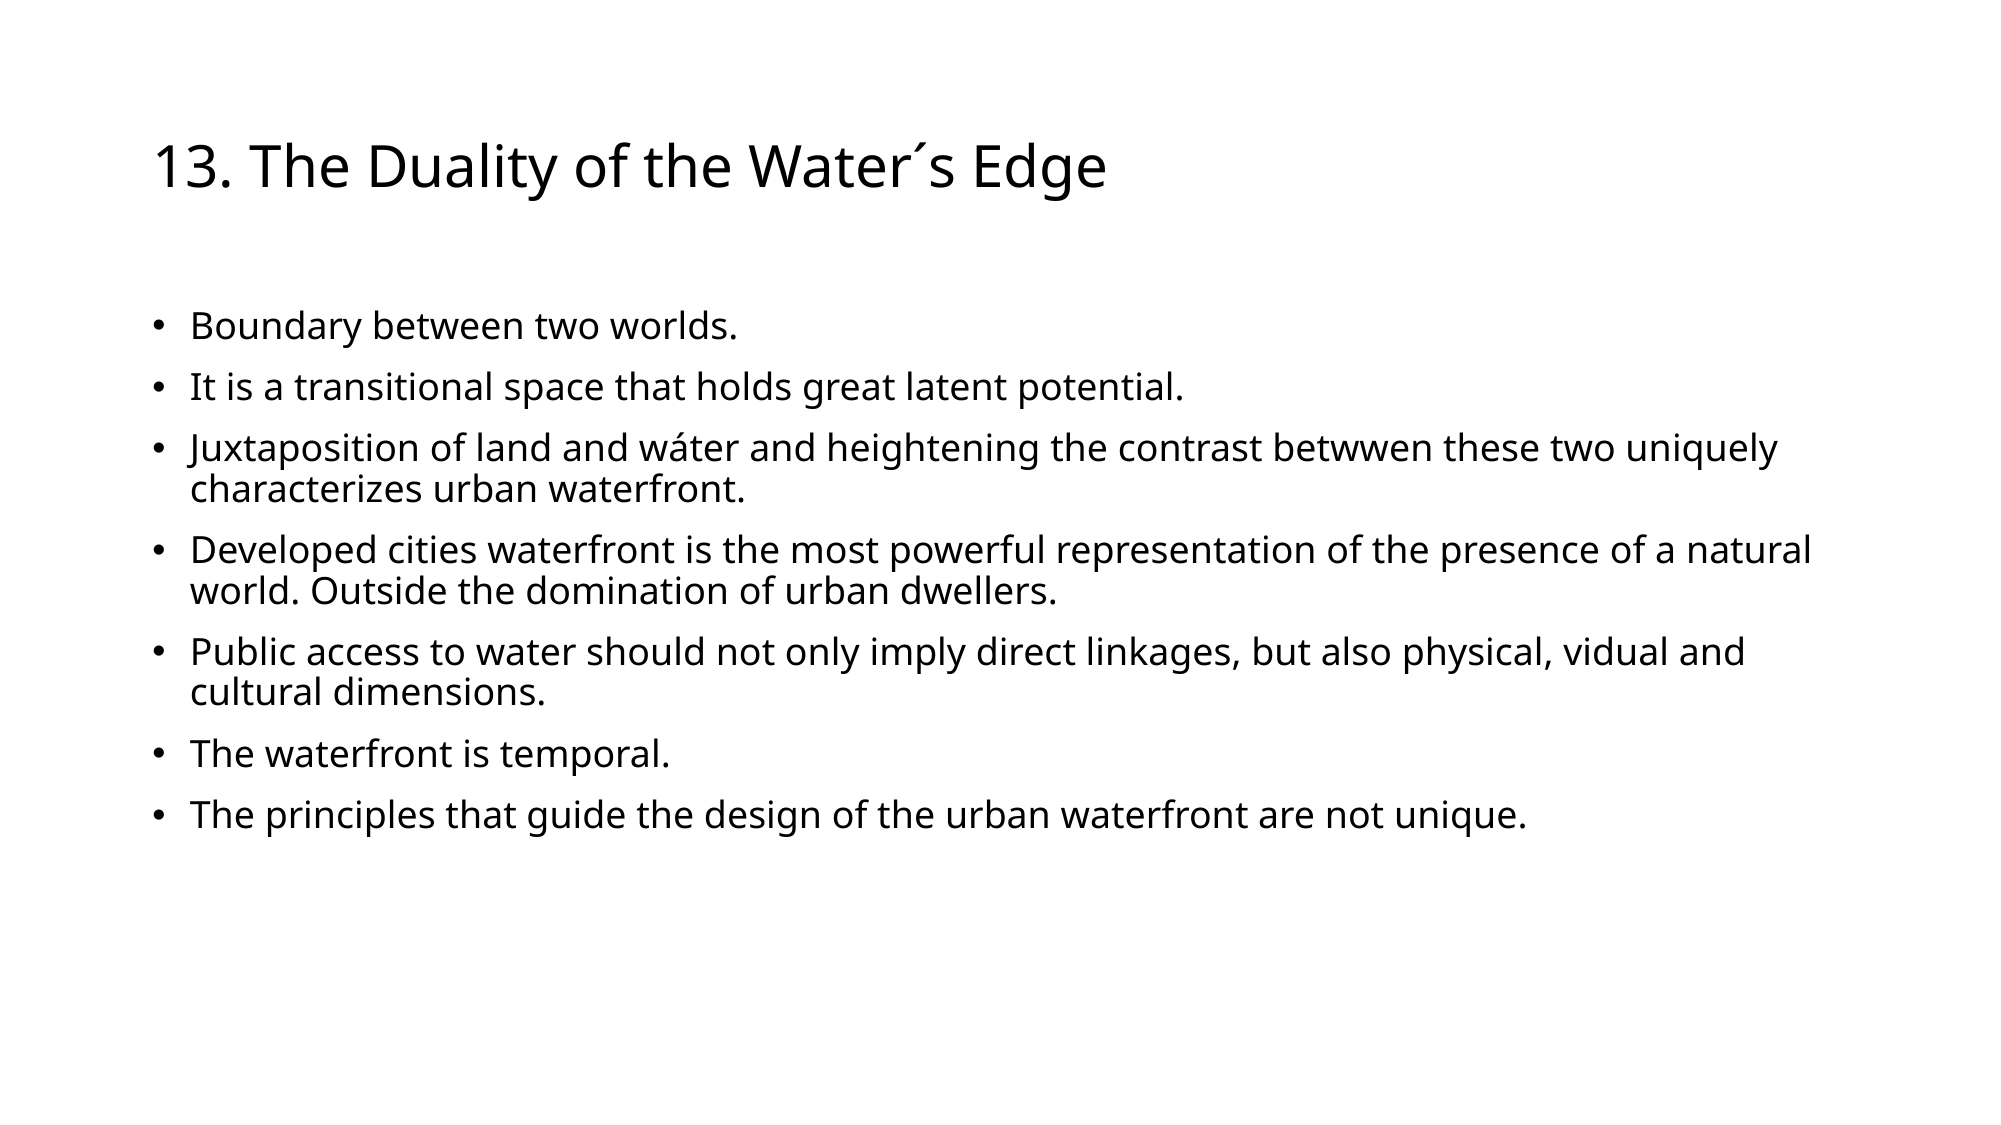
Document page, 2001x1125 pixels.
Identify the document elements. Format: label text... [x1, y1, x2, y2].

title 13. The Duality of the Water´s Edge [137, 59, 1863, 278]
list Boundary between two worlds. It is a transitional space that holds great latent potential. Juxtaposition of land and wáter and heightening the contrast betwwen these two uniquely characterizes urban waterfront. Developed cities waterfront is the most powerful representation of the presence of a natural world. Outside the domination of urban dwellers. Public access to water should not only imply direct linkages, but also physical, vidual and cultural dimensions. The waterfront is temporal. The principles that guide the design of the urban waterfront are not unique. [137, 299, 1863, 1014]
